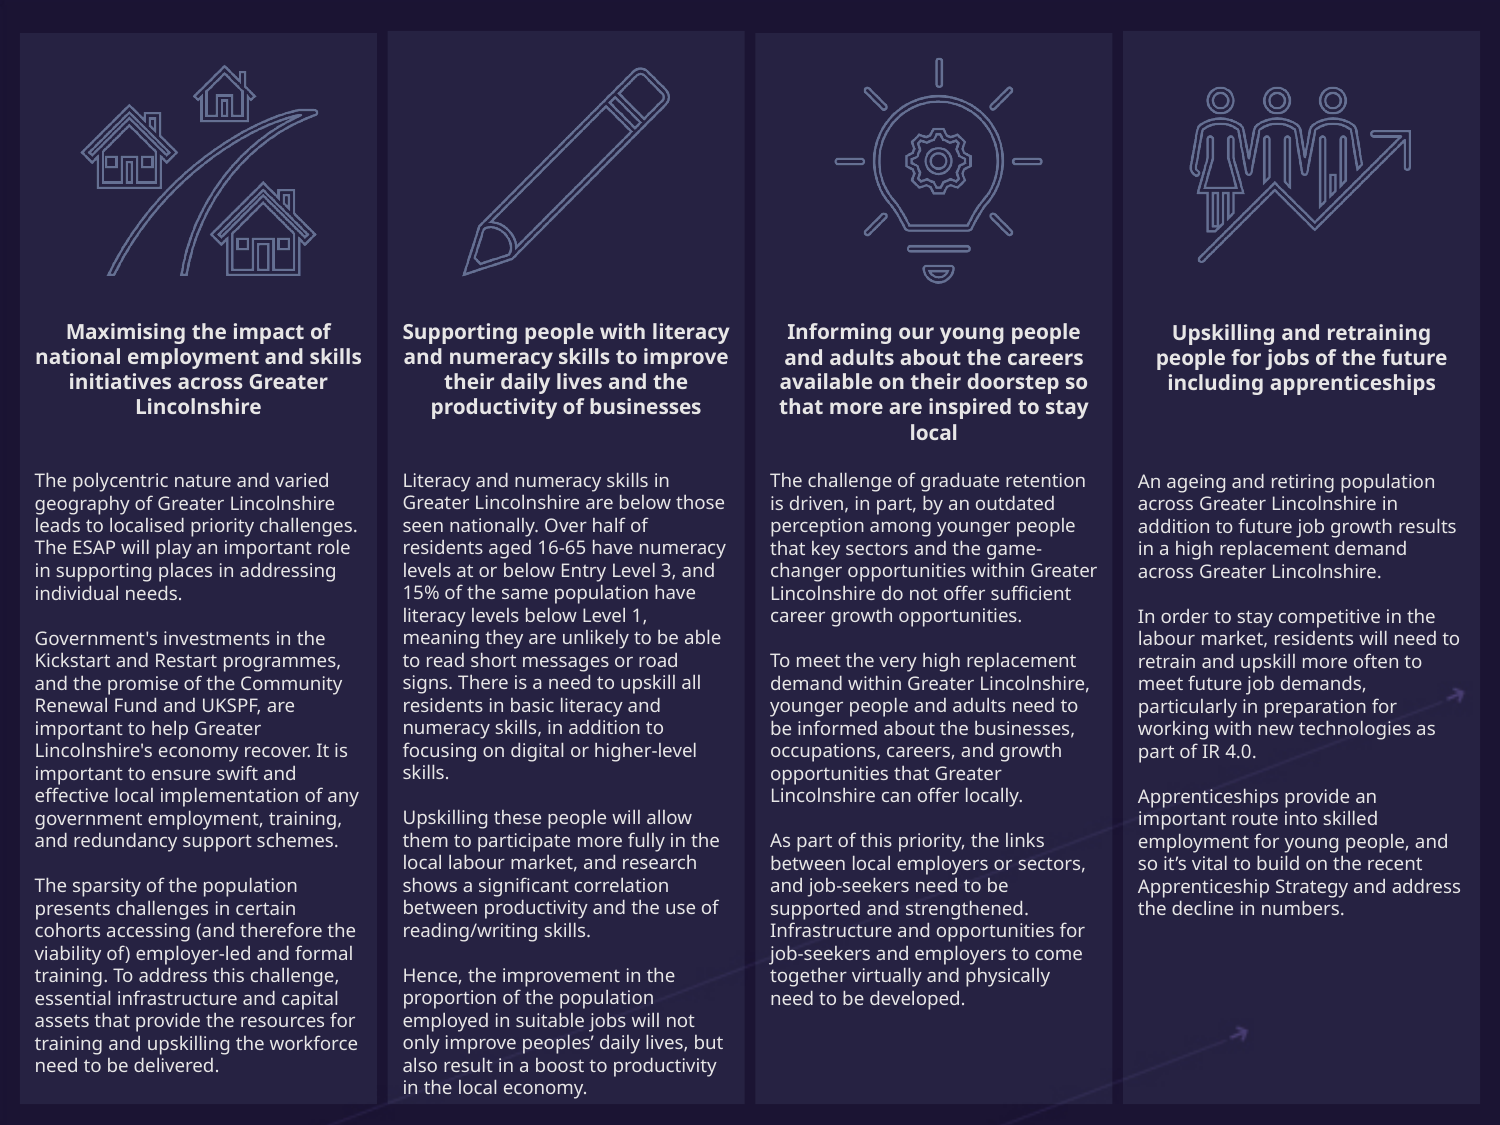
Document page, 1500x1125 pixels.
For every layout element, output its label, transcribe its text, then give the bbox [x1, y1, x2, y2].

text_box [1122, 30, 1481, 1105]
text_box Supporting people with literacy and numeracy skills to improve their daily lives and the productivity of businesses Literacy and numeracy skills in Greater Lincolnshire are below those seen nationally. Over half of residents aged 16-65 have numeracy levels at or below Entry Level 3, and 15% of the same population have literacy levels below Level 1, meaning they are unlikely to be able to read short messages or road signs. There is a need to upskill all residents in basic literacy and numeracy skills, in addition to focusing on digital or higher-level skills. Upskilling these people will allow them to participate more fully in the local labour market, and research shows a significant correlation between productivity and the use of reading/writing skills. Hence, the improvement in the proportion of the population employed in suitable jobs will not only improve peoples’ daily lives, but also result in a boost to productivity in the local economy. [387, 311, 745, 1106]
text_box Upskilling and retraining people for jobs of the future including apprenticeships An ageing and retiring population across Greater Lincolnshire in addition to future job growth results in a high replacement demand across Greater Lincolnshire. In order to stay competitive in the labour market, residents will need to retrain and upskill more often to meet future job demands, particularly in preparation for working with new technologies as part of IR 4.0. Apprenticeships provide an important route into skilled employment for young people, and so it’s vital to build on the recent Apprenticeship Strategy and address the decline in numbers. [1123, 312, 1481, 927]
picture [0, 0, 1500, 1125]
text_box Maximising the impact of national employment and skills initiatives across Greater Lincolnshire The polycentric nature and varied geography of Greater Lincolnshire leads to localised priority challenges. The ESAP will play an important role in supporting places in addressing individual needs. Government's investments in the Kickstart and Restart programmes, and the promise of the Community Renewal Fund and UKSPF, are important to help Greater Lincolnshire's economy recover. It is important to ensure swift and effective local implementation of any government employment, training, and redundancy support schemes. The sparsity of the population presents challenges in certain cohorts accessing (and therefore the viability of) employer-led and formal training. To address this challenge, essential infrastructure and capital assets that provide the resources for training and upskilling the workforce need to be delivered. [19, 311, 377, 1084]
text_box [754, 32, 1113, 1105]
text_box [387, 30, 746, 1105]
text_box [19, 32, 378, 1105]
text_box Informing our young people and adults about the careers available on their doorstep so that more are inspired to stay local The challenge of graduate retention is driven, in part, by an outdated perception among younger people that key sectors and the game-changer opportunities within Greater Lincolnshire do not offer sufficient career growth opportunities. To meet the very high replacement demand within Greater Lincolnshire, younger people and adults need to be informed about the businesses, occupations, careers, and growth opportunities that Greater Lincolnshire can offer locally. As part of this priority, the links between local employers or sectors, and job-seekers need to be supported and strengthened. Infrastructure and opportunities for job-seekers and employers to come together virtually and physically need to be developed. [755, 311, 1113, 1017]
